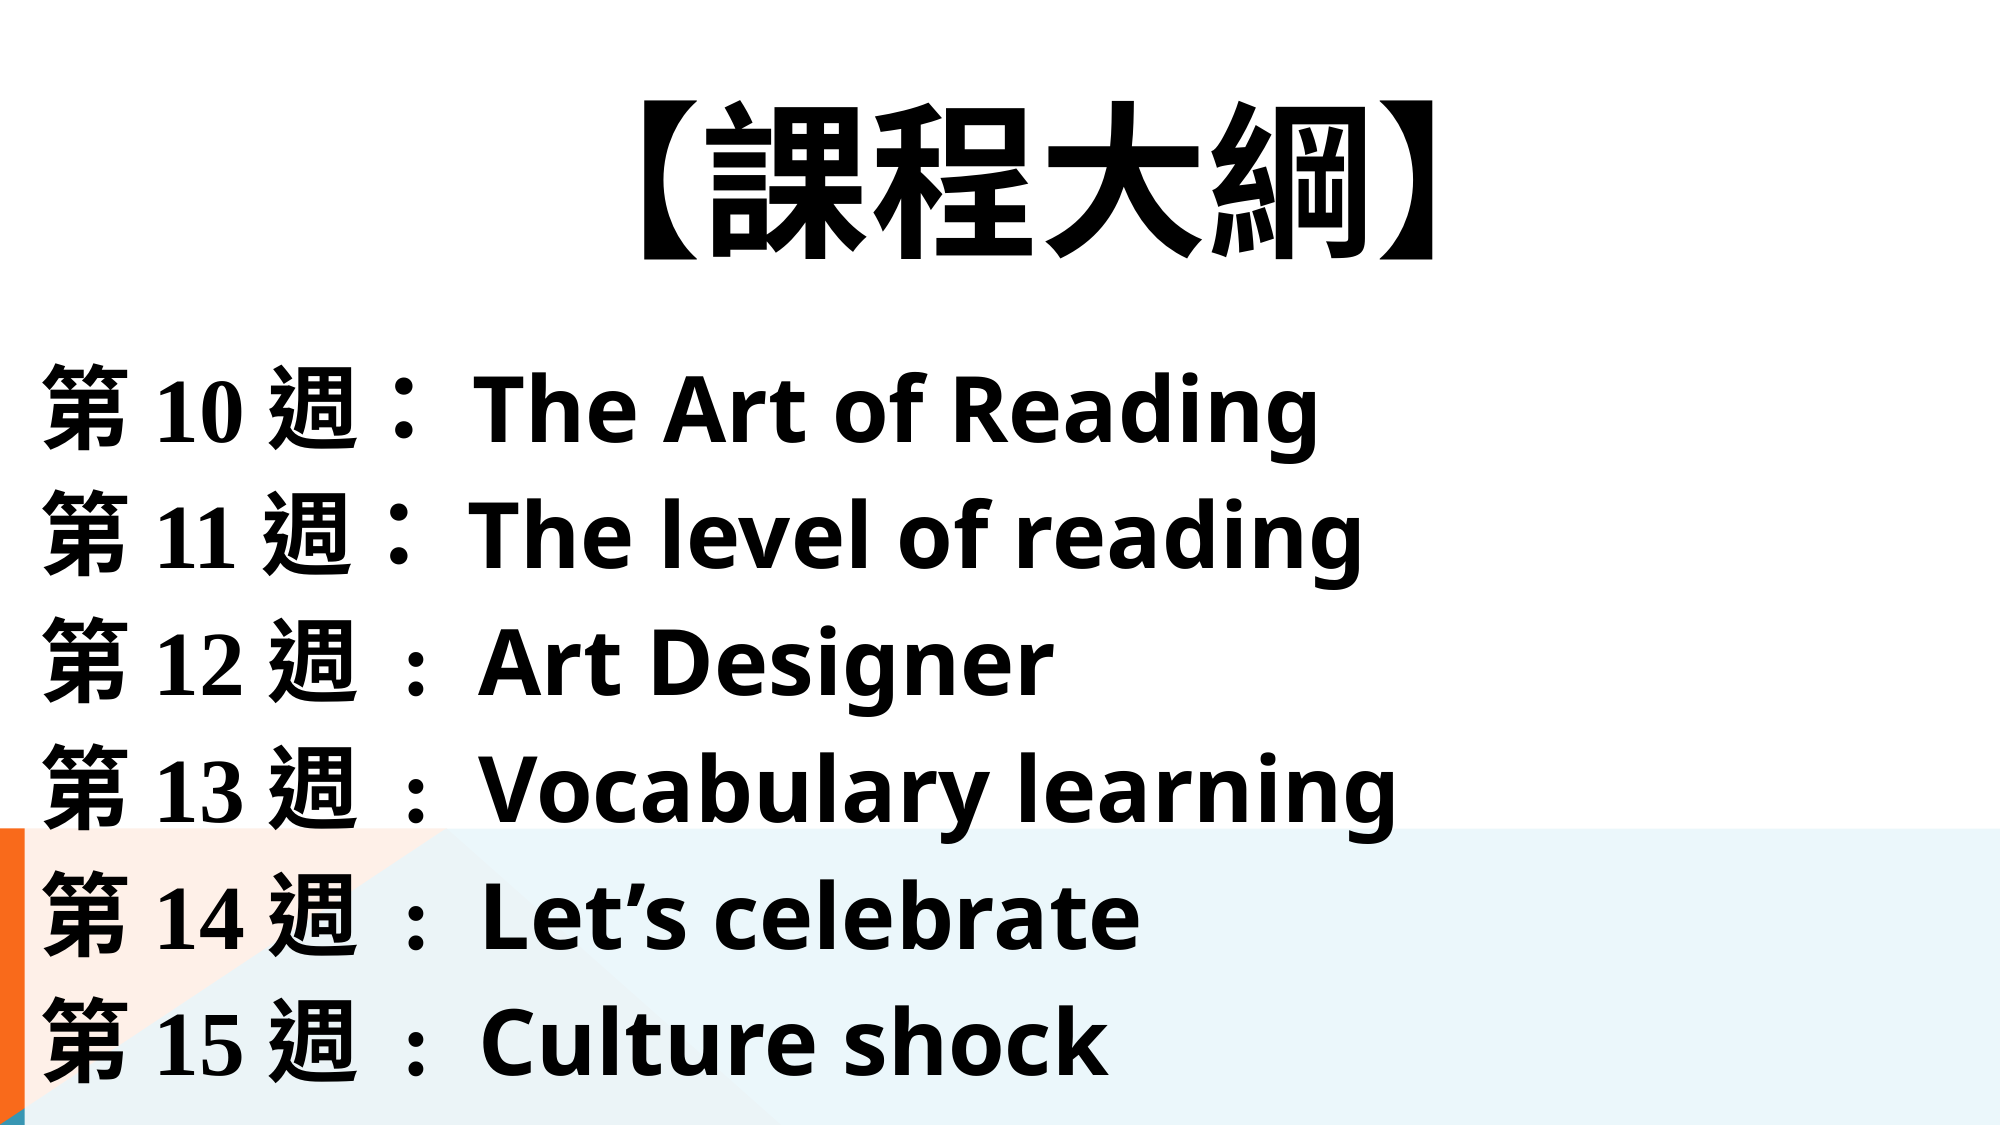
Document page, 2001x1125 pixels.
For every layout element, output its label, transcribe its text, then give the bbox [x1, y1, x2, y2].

title 【課程大綱】 [295, 68, 1783, 287]
list 第10週：The Art of Reading 第11週：The level of reading 第12週 : Art Designer 第13週 : Vocabulary learning 第14週 : Let’s celebrate 第15週 : Culture shock [24, 342, 2000, 1125]
